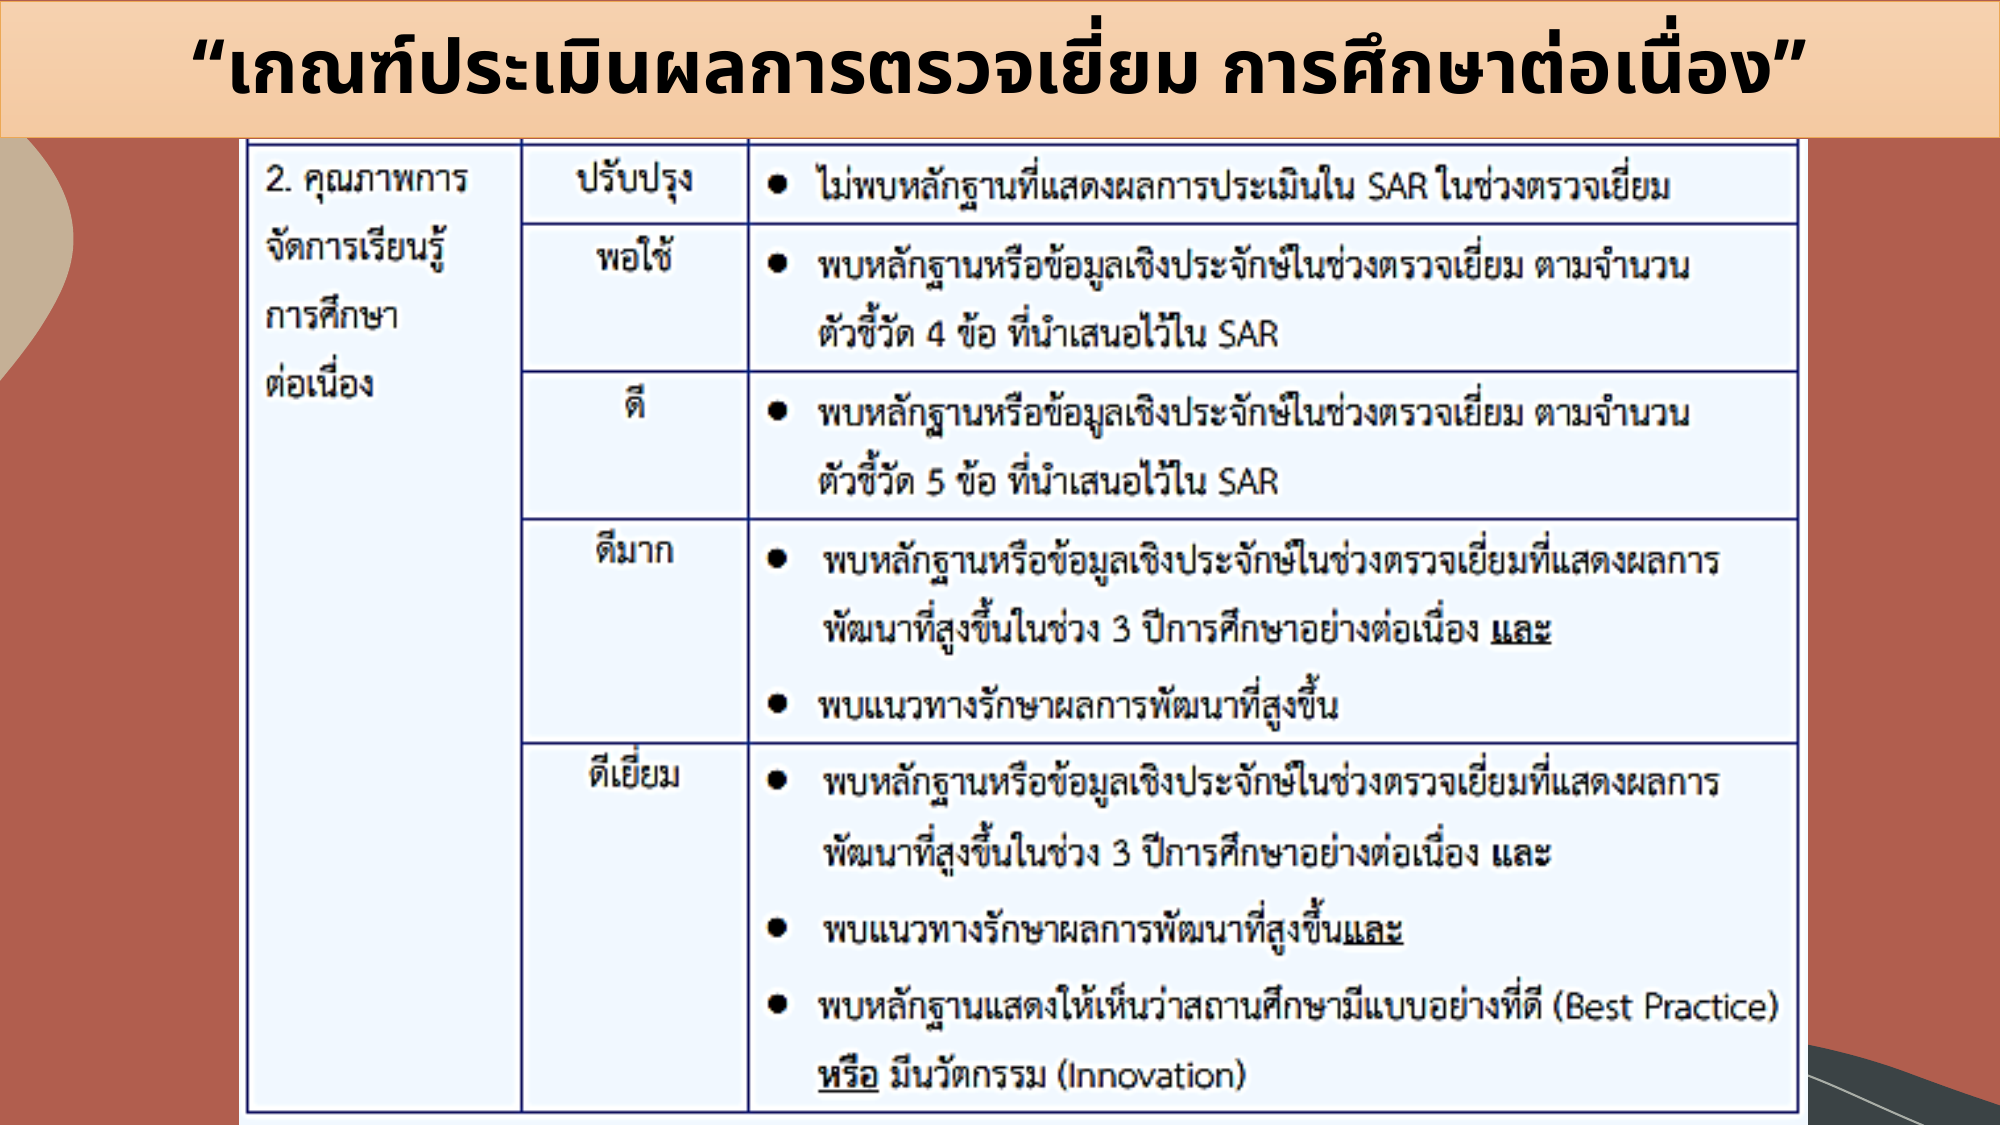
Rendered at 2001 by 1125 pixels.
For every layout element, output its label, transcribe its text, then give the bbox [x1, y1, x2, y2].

text_box “เกณฑ์ประเมินผลการตรวจเยี่ยม การศึกษาต่อเนื่อง” [0, 1, 2000, 138]
picture [239, 139, 1808, 1125]
